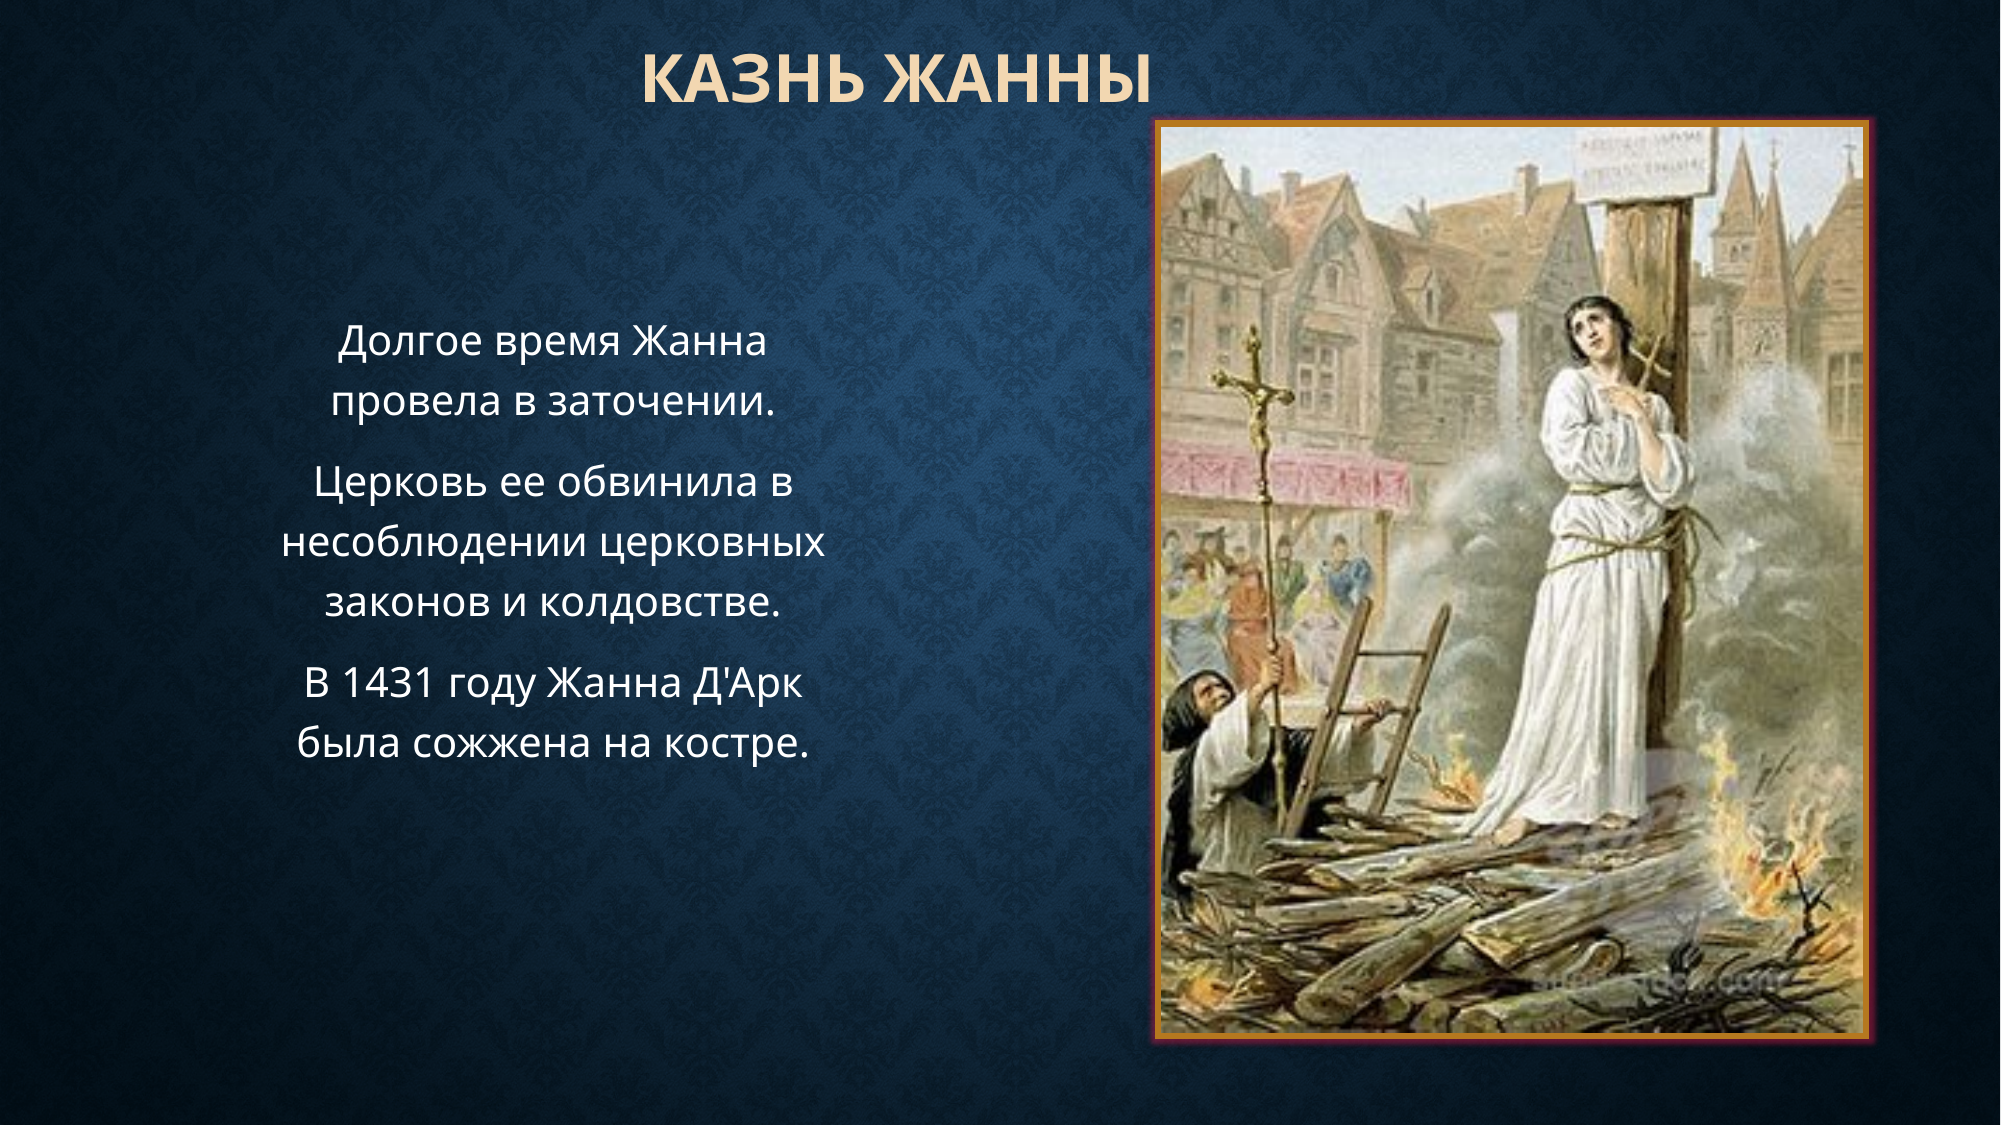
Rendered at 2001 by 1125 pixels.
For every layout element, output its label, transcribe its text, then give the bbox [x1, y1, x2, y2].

picture [1160, 126, 1864, 1034]
list Долгое время Жанна провела в заточении. Церковь ее обвинила в несоблюдении церковных законов и колдовстве. В 1431 году Жанна Д'Арк была сожжена на костре. [235, 296, 871, 950]
title Казнь Жанны [150, 27, 1645, 125]
